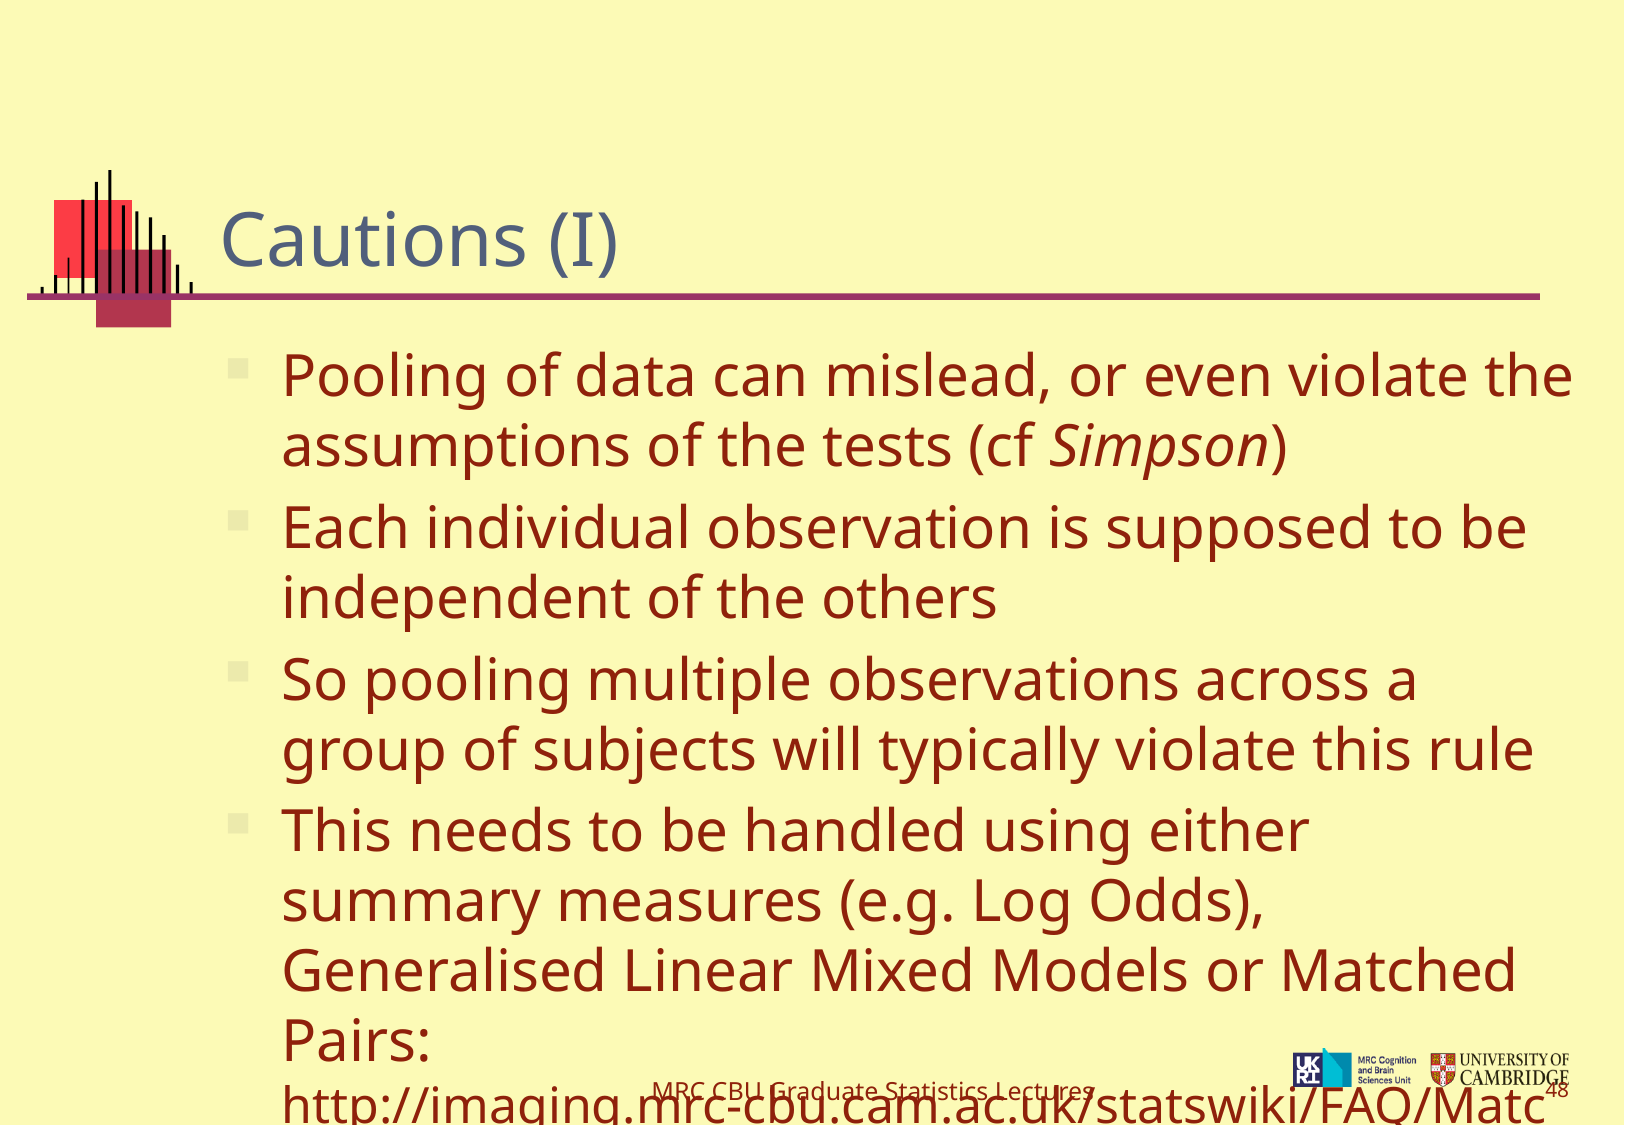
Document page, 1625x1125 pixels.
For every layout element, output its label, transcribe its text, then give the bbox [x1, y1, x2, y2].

footer MRC CBU Graduate Statistics Lectures [473, 1037, 1273, 1113]
title Cautions (I) [204, 101, 1589, 289]
list Pooling of data can mislead, or even violate the assumptions of the tests (cf Simpson) Each individual observation is supposed to be independent of the others So pooling multiple observations across a group of subjects will typically violate this rule This needs to be handled using either summary measures (e.g. Log Odds), Generalised Linear Mixed Models or Matched Pairs: http://imaging.mrc-cbu.cam.ac.uk/statswiki/FAQ/MatchedPairs [210, 331, 1591, 1006]
slide_number 48 [1285, 1037, 1585, 1113]
slide_number [162, 1037, 461, 1113]
